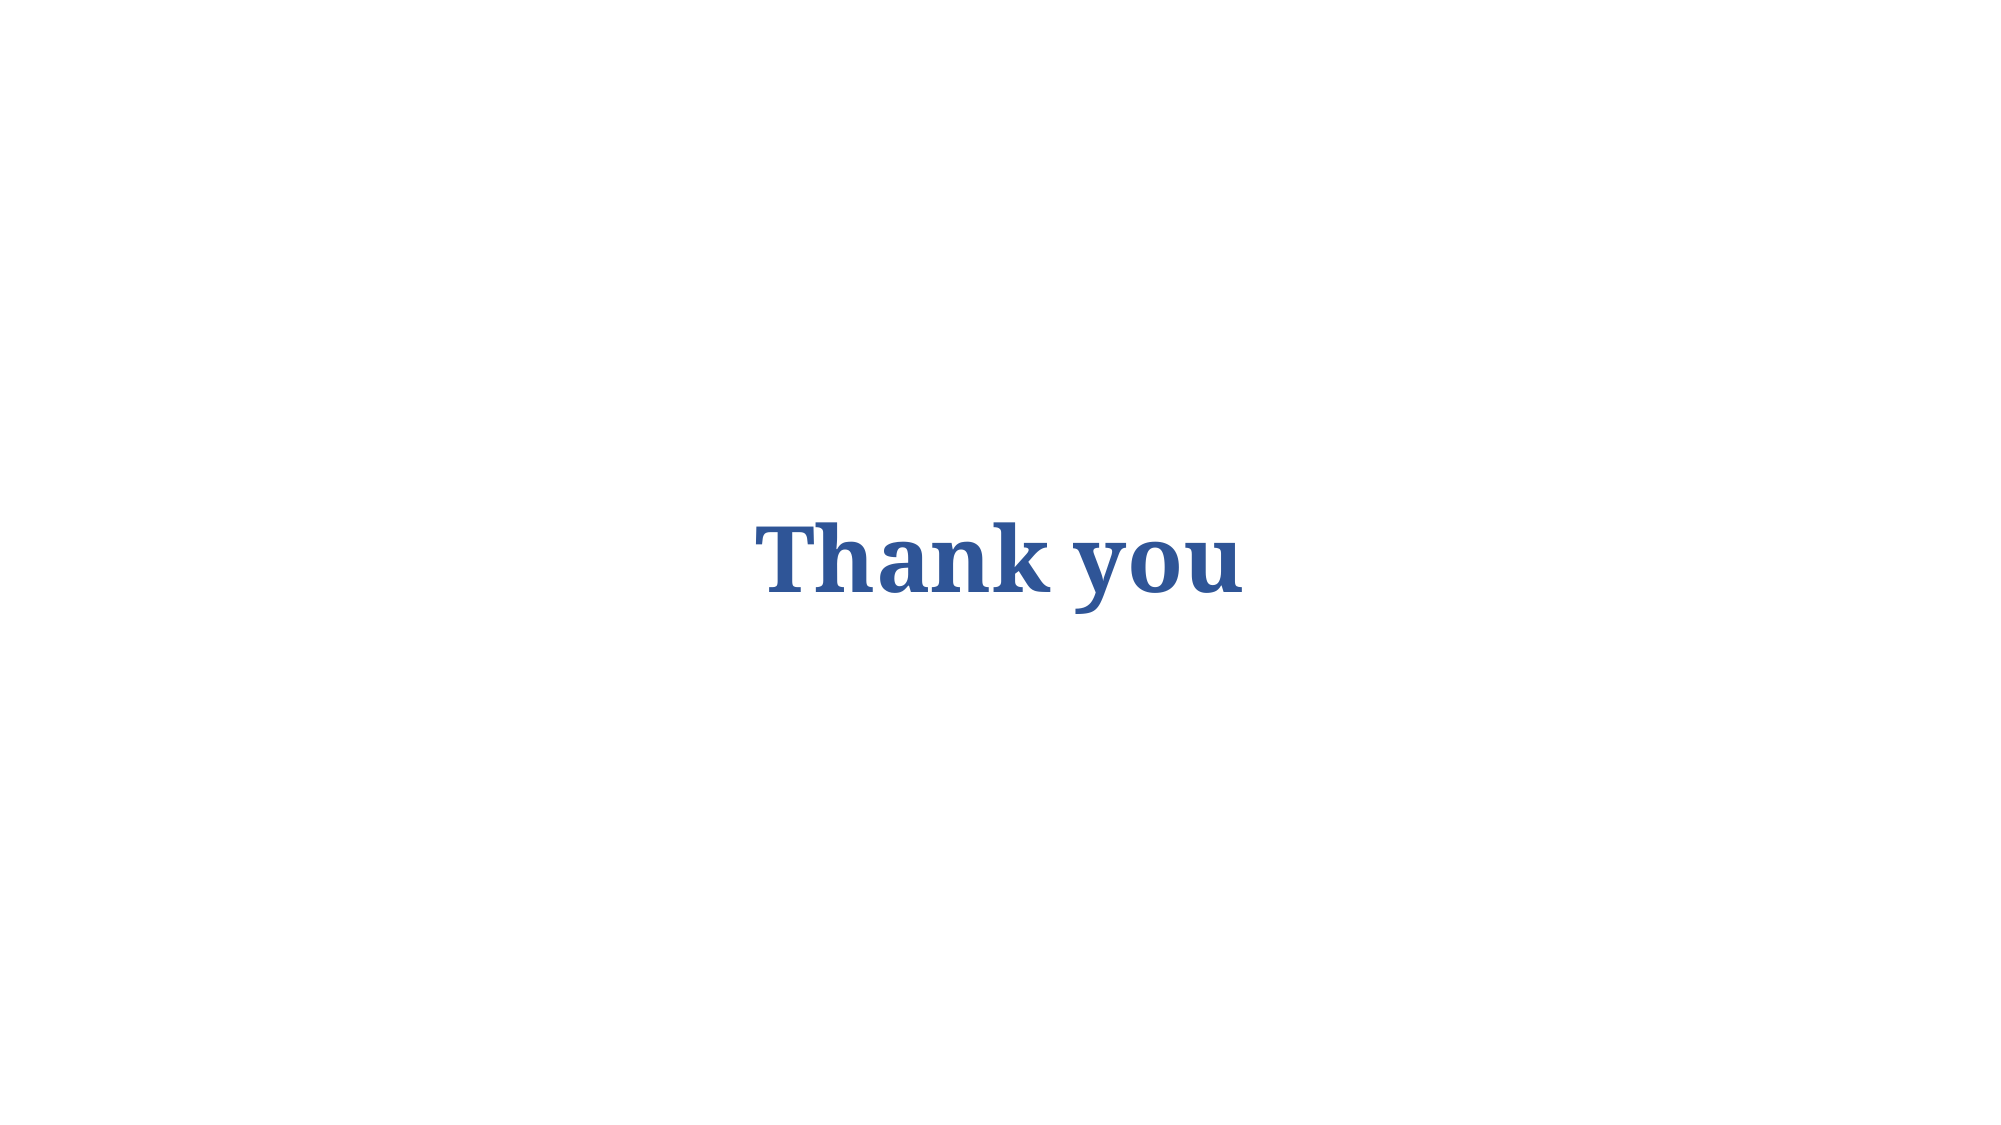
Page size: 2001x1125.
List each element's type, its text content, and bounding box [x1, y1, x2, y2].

title Thank you [723, 453, 1277, 672]
